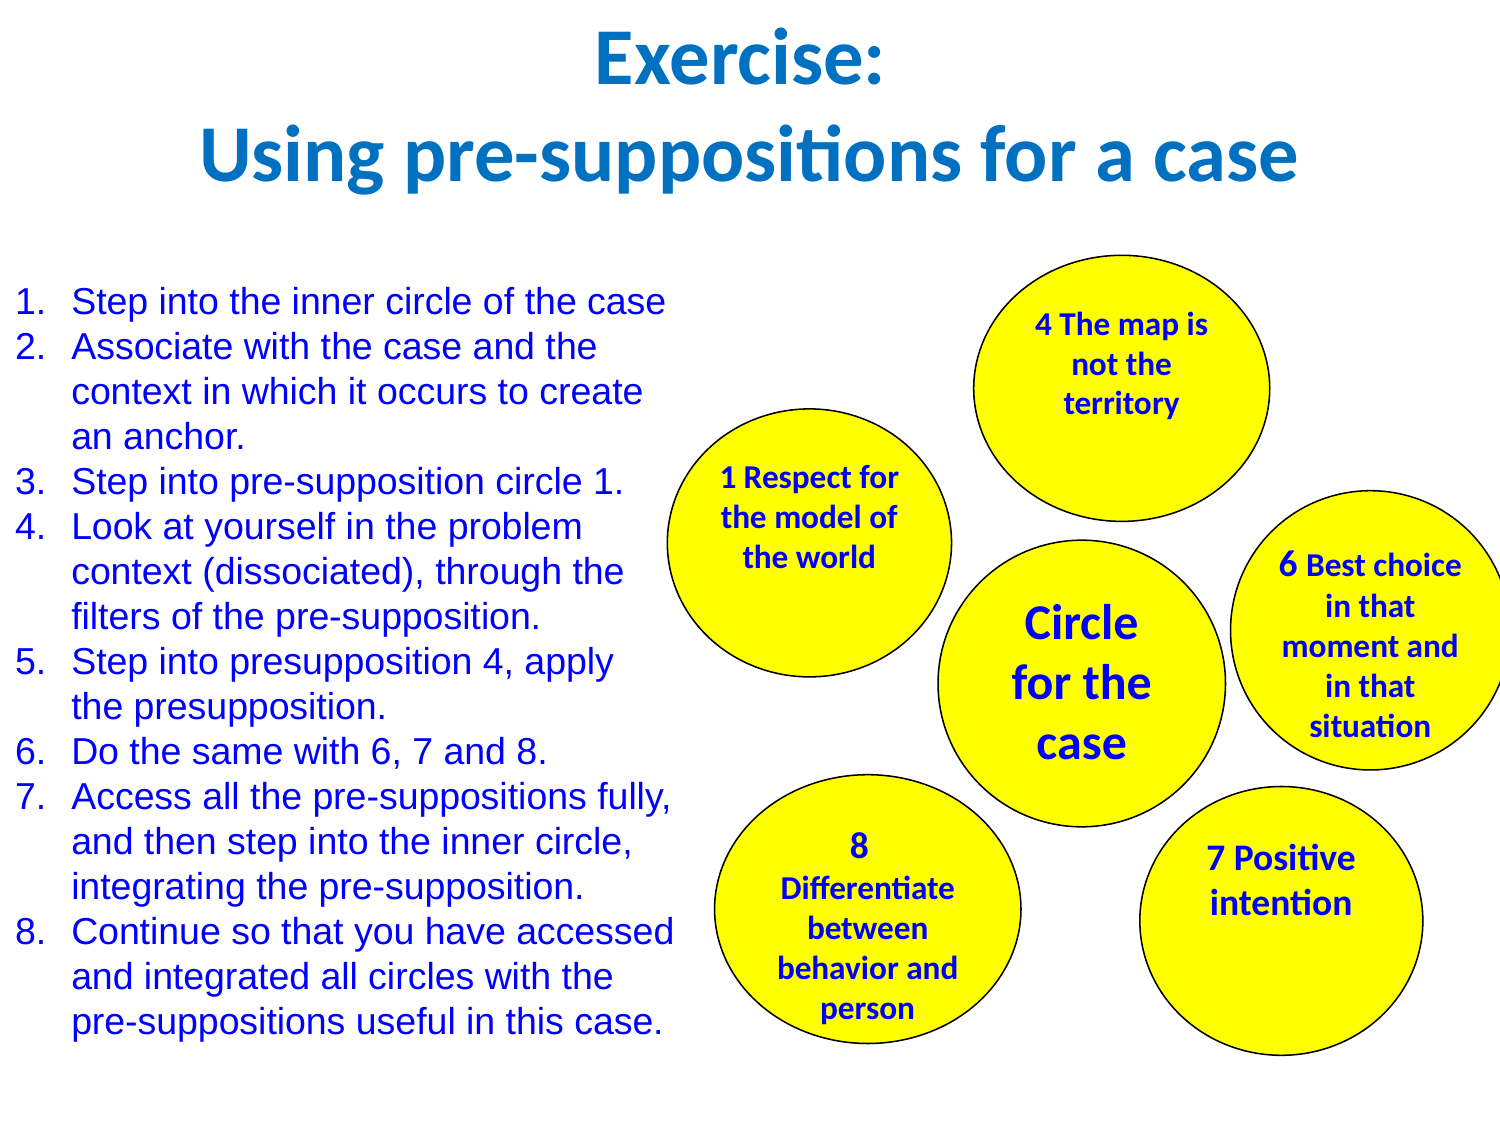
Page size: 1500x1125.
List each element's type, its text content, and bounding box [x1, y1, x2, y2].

text_box Circle for the case [938, 540, 1226, 827]
text_box 6 Best choice in that moment and in that situation [1230, 490, 1500, 770]
text_box 1 Respect for the model of the world [691, 408, 952, 677]
text_box 7 Positive intention [1139, 786, 1423, 1056]
title Exercise: Using pre-suppositions for a case [75, 75, 1425, 206]
text_box Step into the inner circle of the case Associate with the case and the context in which it occurs to create an anchor. Step into pre-supposition circle 1. Look at yourself in the problem context (dissociated), through the filters of the pre-supposition. Step into presupposition 4, apply the presupposition. Do the same with 6, 7 and 8. Access all the pre-suppositions fully, and then step into the inner circle, integrating the pre-supposition. Continue so that you have accessed and integrated all circles with the pre-suppositions useful in this case. [0, 224, 691, 1050]
text_box [0, 0, 1500, 75]
text_box 4 The map is not the territory [973, 255, 1270, 522]
text_box 8 Differentiate between behavior and person [714, 774, 1022, 1044]
